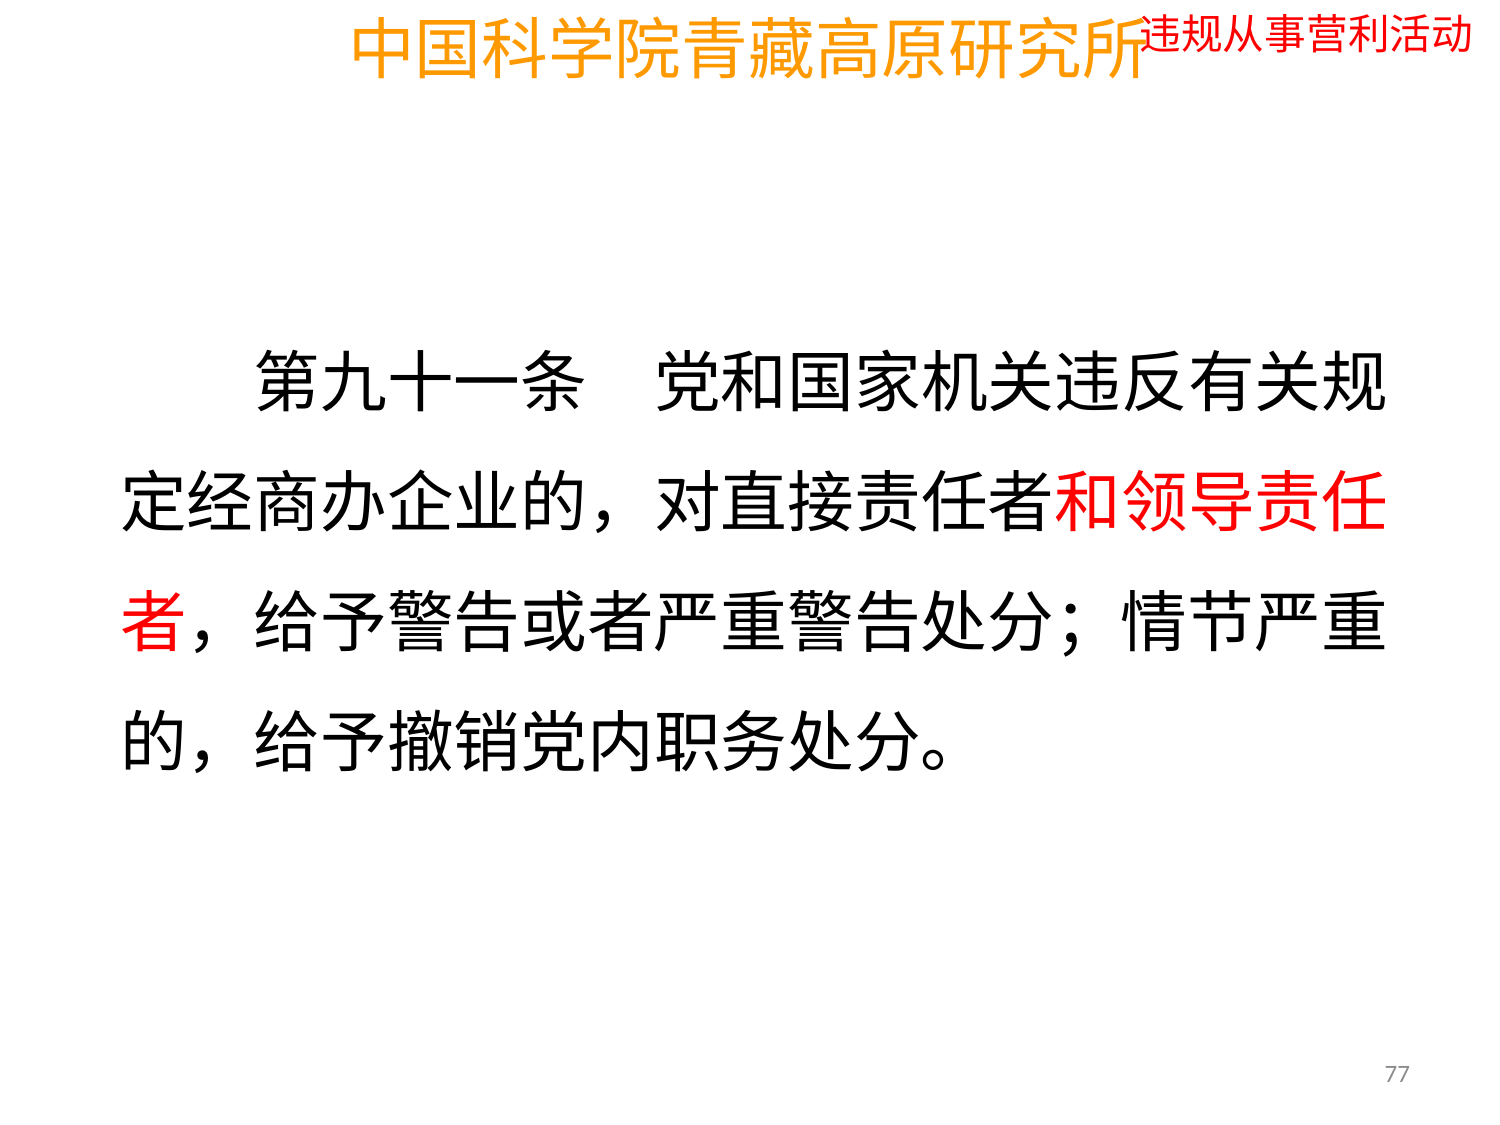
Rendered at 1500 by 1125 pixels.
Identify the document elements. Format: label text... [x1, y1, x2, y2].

slide_number 77 [1074, 1042, 1425, 1103]
text_box 第九十一条 党和国家机关违反有关规定经商办企业的，对直接责任者和领导责任者，给予警告或者严重警告处分；情节严重的，给予撤销党内职务处分。 [105, 292, 1430, 787]
text_box 违规从事营利活动 [1113, 0, 1500, 65]
